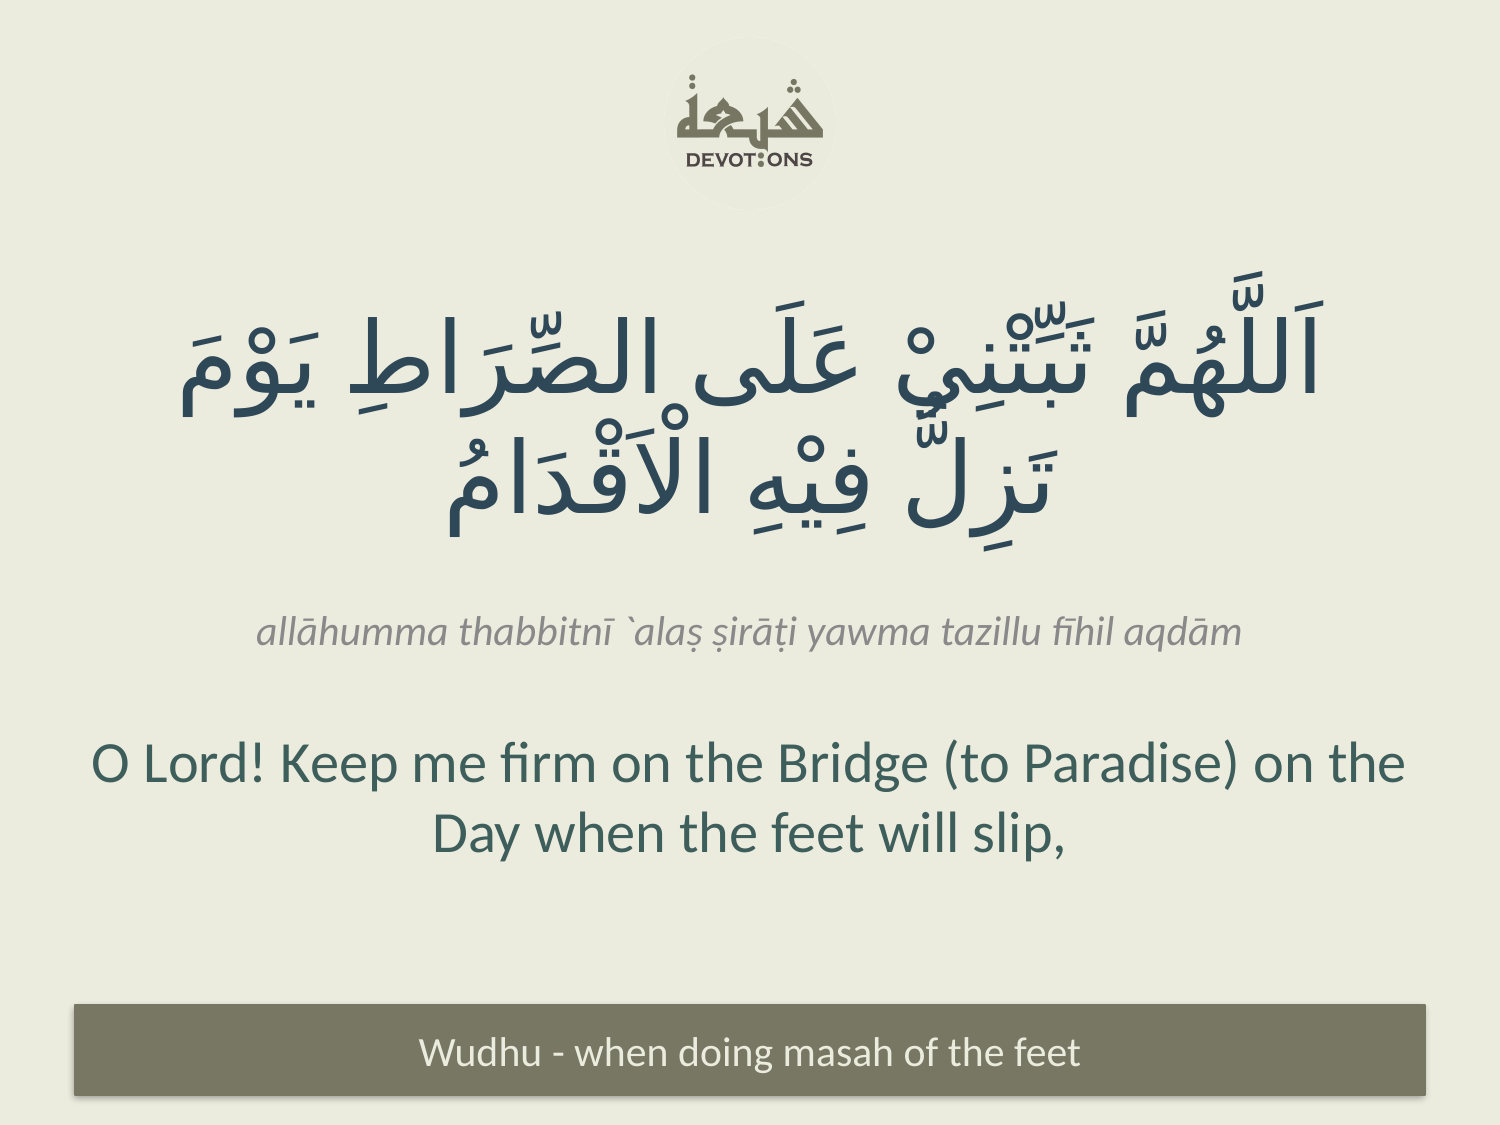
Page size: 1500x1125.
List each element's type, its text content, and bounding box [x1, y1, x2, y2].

text_box اَللَّهُمَّ ثَبِّتْنِيْ عَلَى الصِّرَاطِ يَوْمَ تَزِلُّ فِيْهِ الْاَقْدَامُ allāhumma thabbitnī `alaṣ ṣirāṭi yawma tazillu fīhil aqdām O Lord! Keep me firm on the Bridge (to Paradise) on the Day when the feet will slip, [74, 286, 1425, 871]
picture [656, 29, 844, 218]
text_box Wudhu - when doing masah of the feet [403, 1017, 1097, 1083]
text_box [74, 1004, 1426, 1096]
